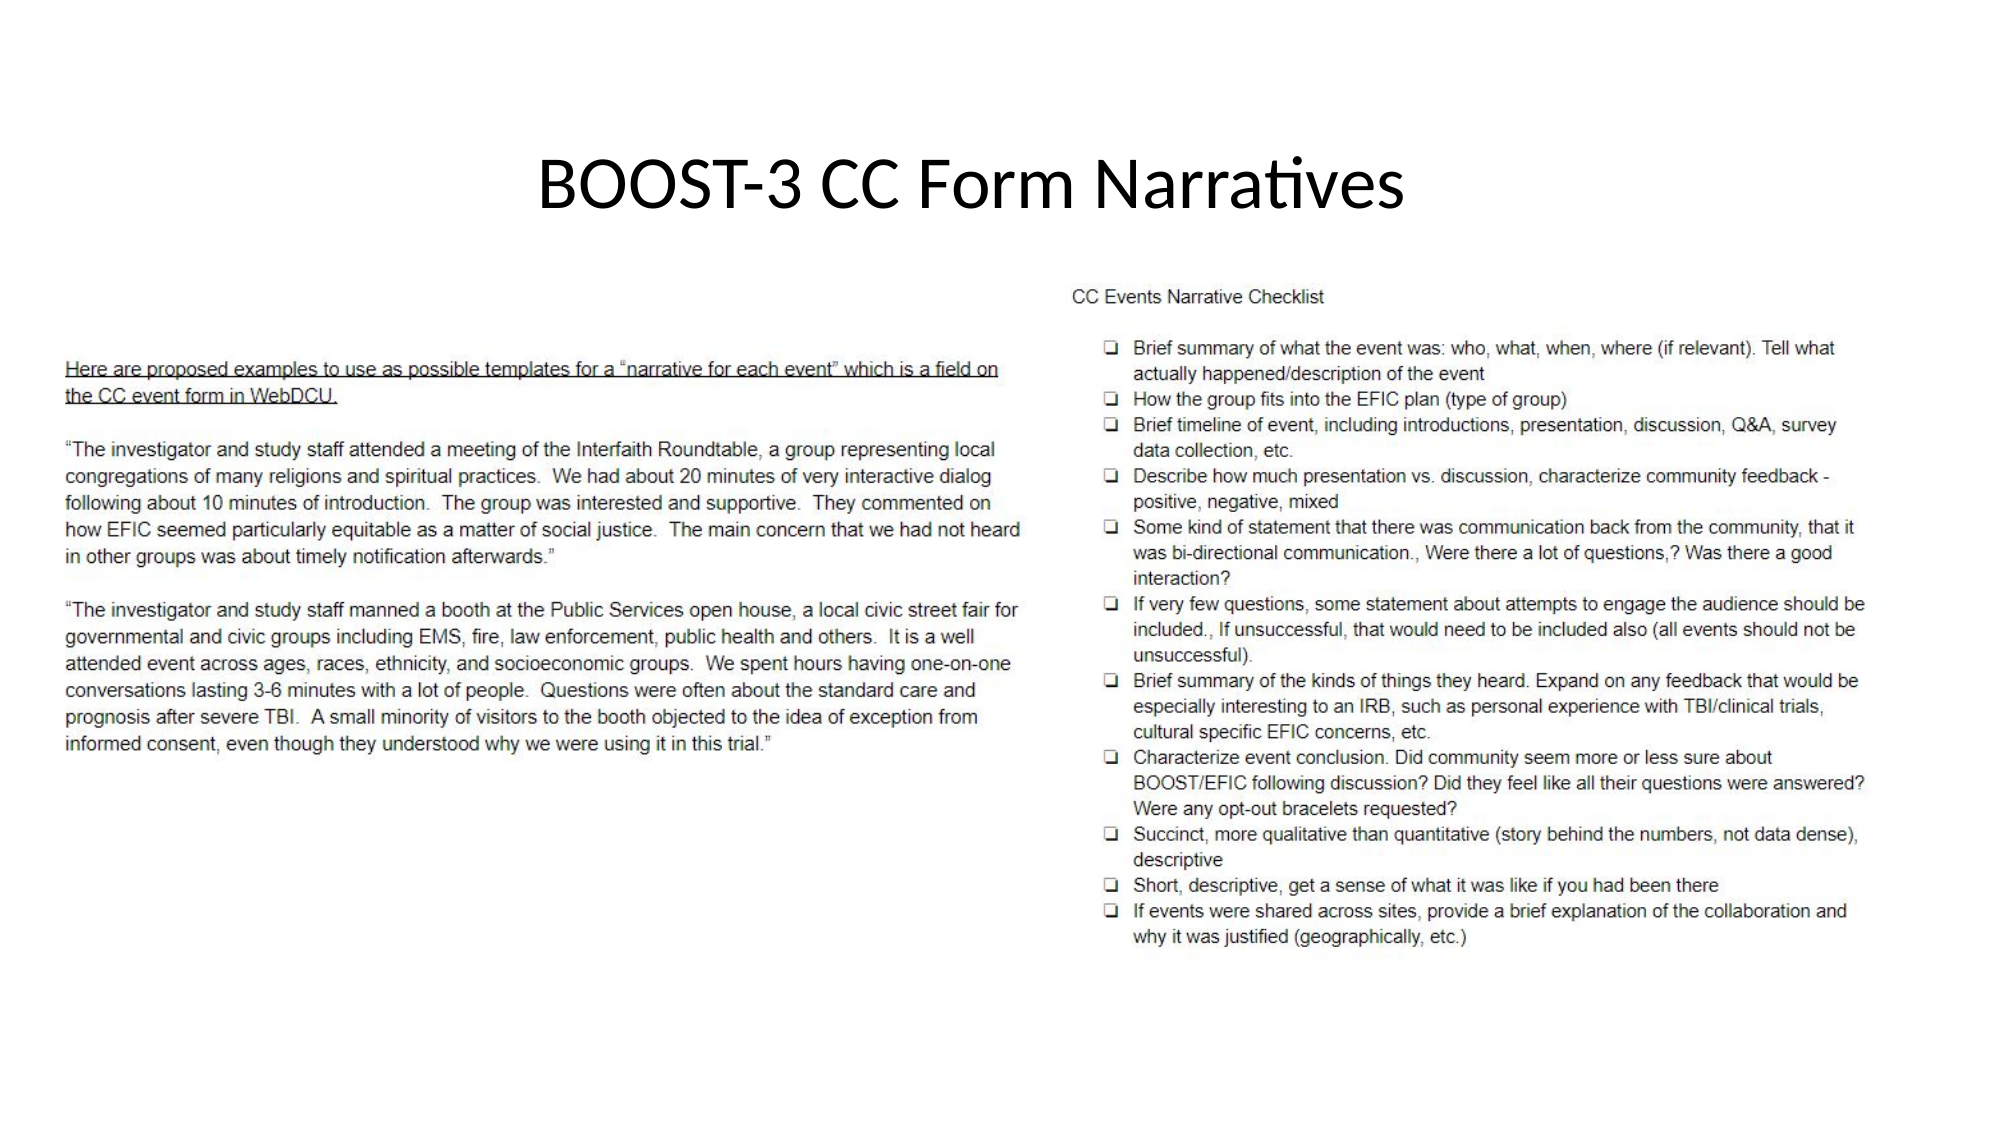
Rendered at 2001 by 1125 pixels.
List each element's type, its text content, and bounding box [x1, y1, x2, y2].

subtitle BOOST-3 CC Form Narratives [221, 54, 1722, 327]
picture [44, 283, 1898, 970]
